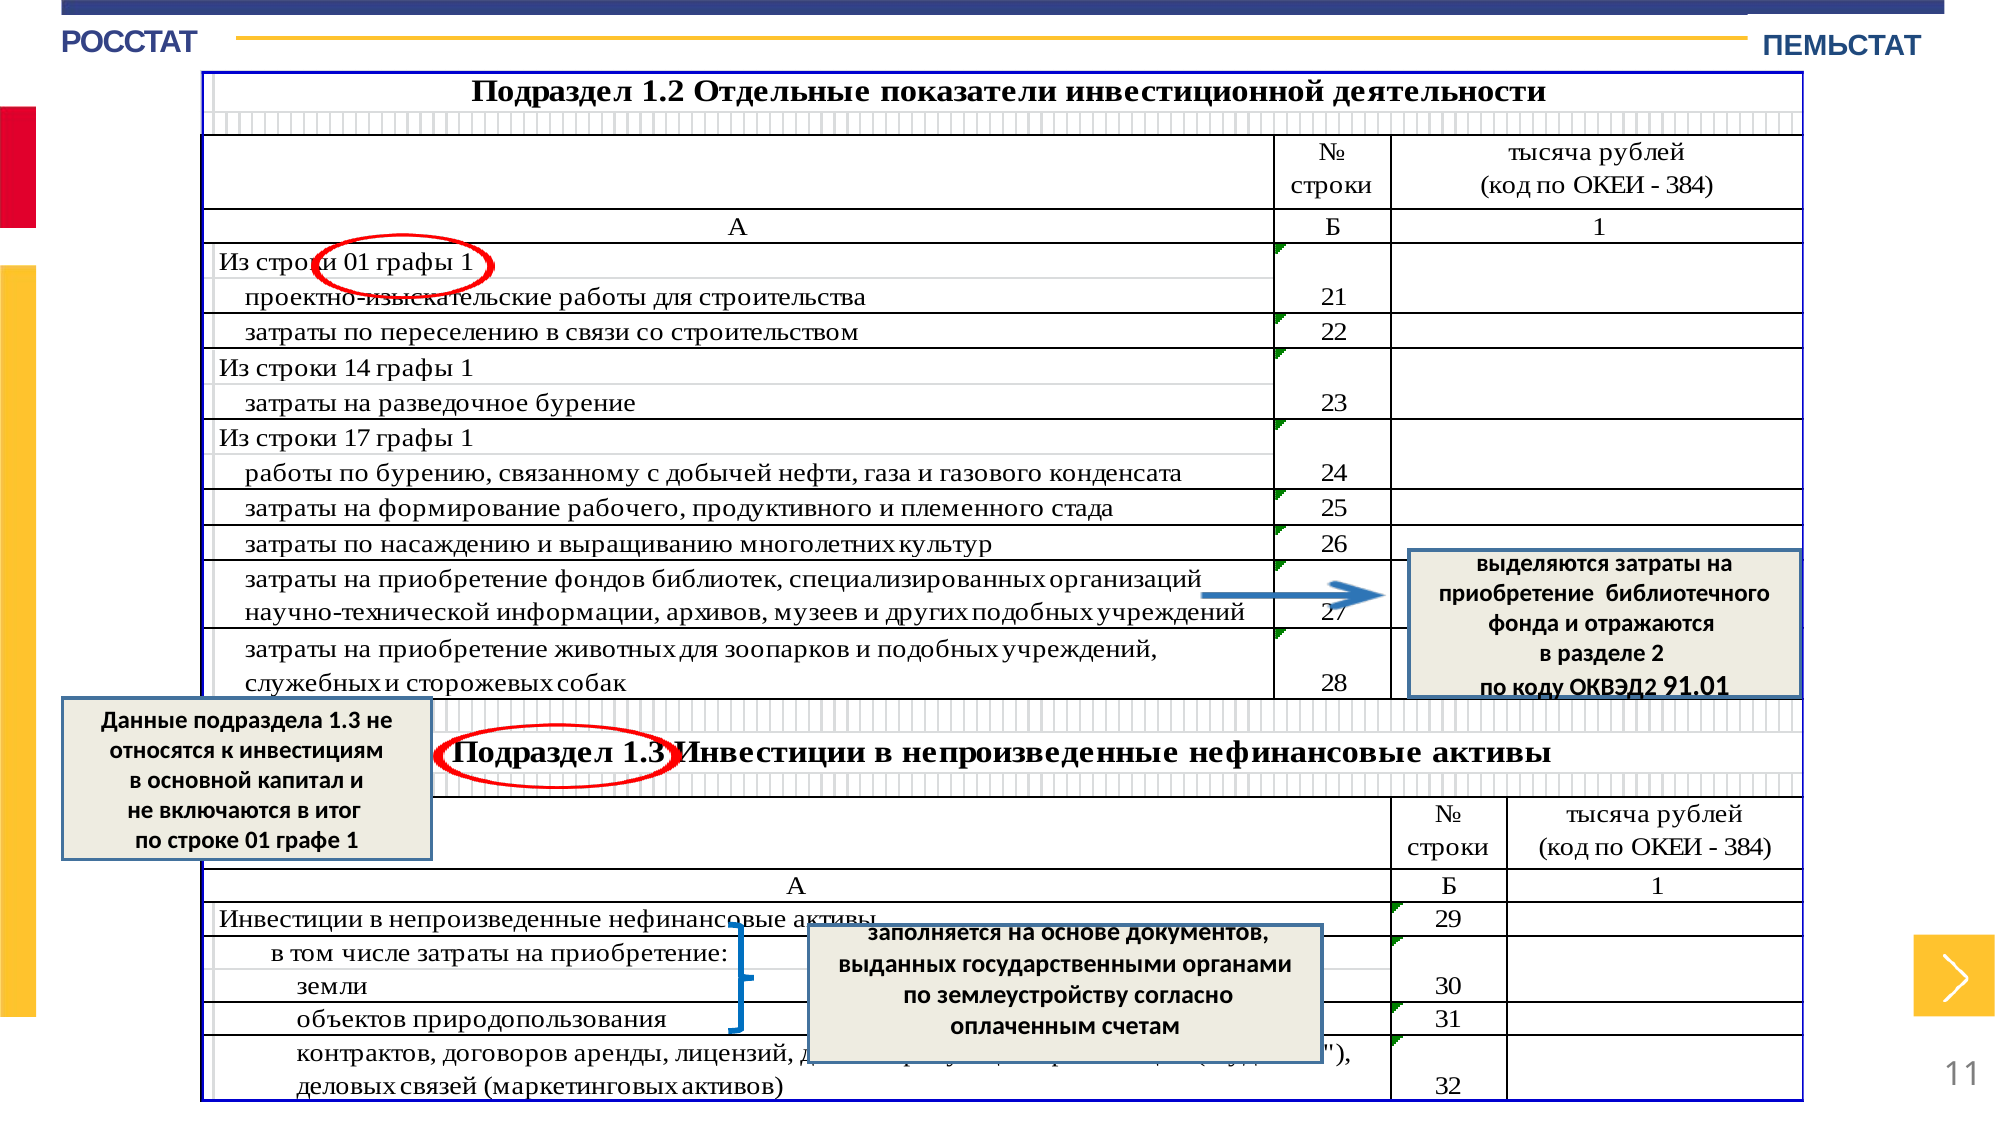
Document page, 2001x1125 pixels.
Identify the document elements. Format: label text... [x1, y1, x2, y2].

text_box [1913, 934, 1995, 1017]
text_box [0, 265, 37, 1017]
text_box [0, 106, 36, 228]
text_box Данные подраздела 1.3 не относятся к инвестициям в основной капитал и не включаются в итог по строке 01 графе 1 [62, 697, 194, 860]
text_box ПЕМЬСТАТ [1747, 14, 1978, 66]
text_box РОССТАТ [60, 23, 237, 59]
picture [199, 69, 1807, 1104]
text_box [61, 0, 1945, 15]
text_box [235, 28, 1944, 141]
text_box 11 [1943, 1054, 1988, 1093]
